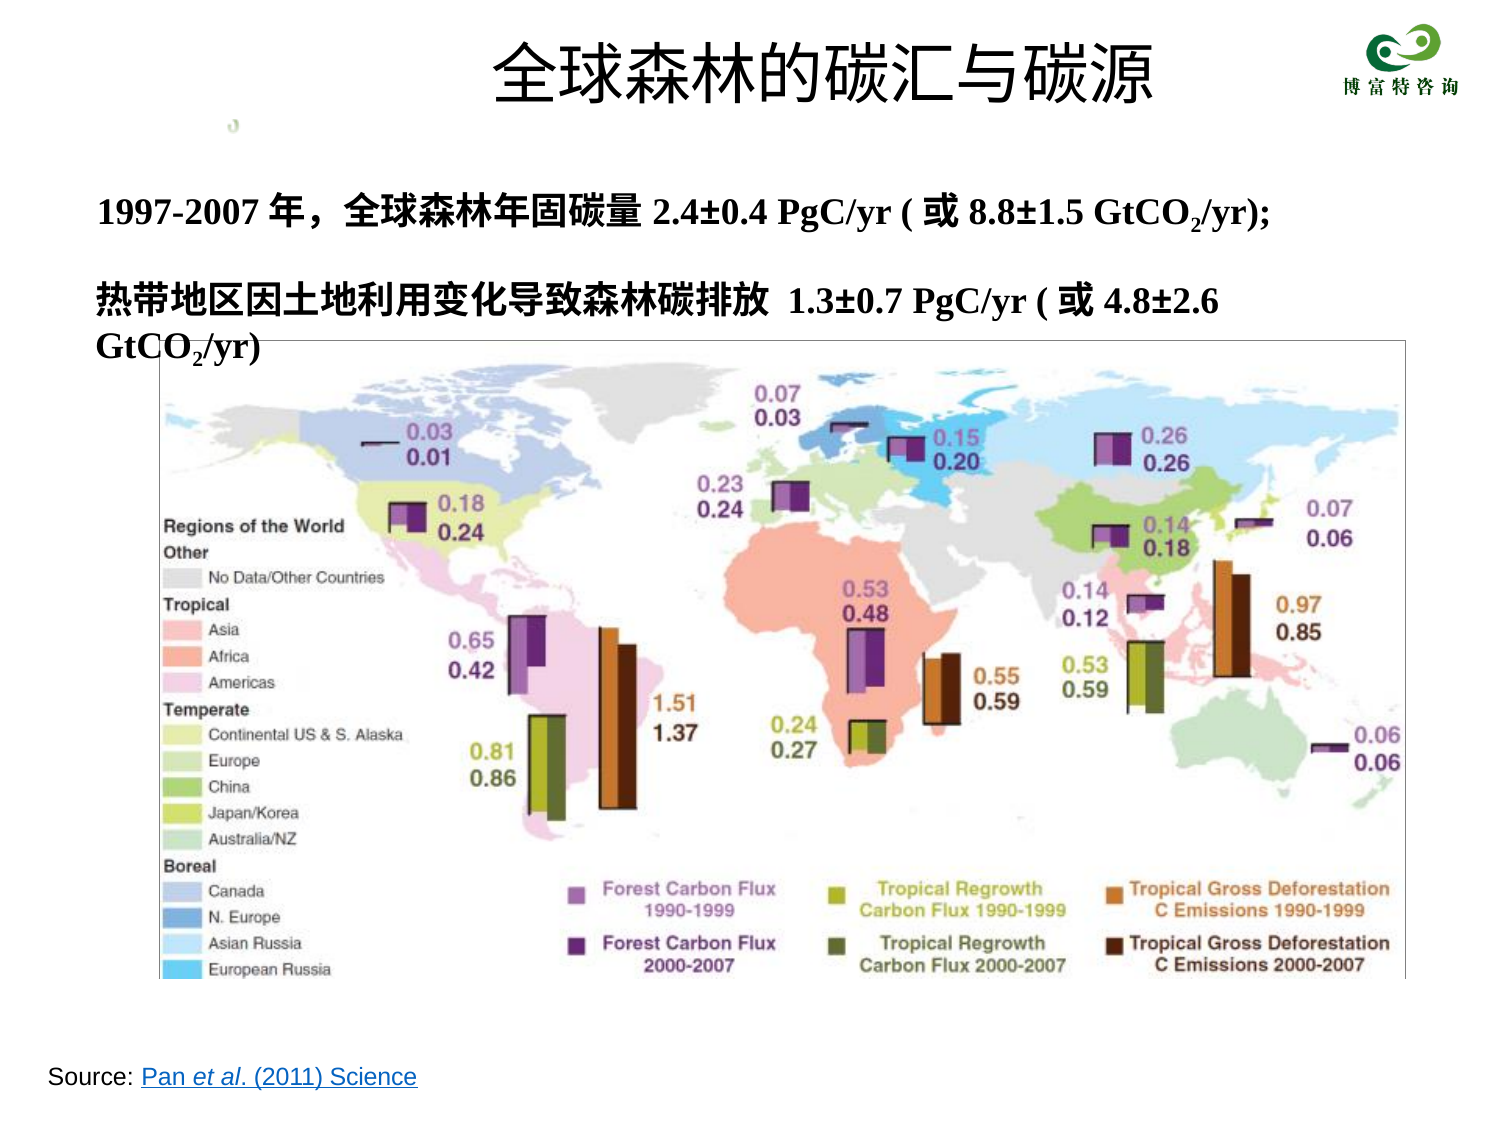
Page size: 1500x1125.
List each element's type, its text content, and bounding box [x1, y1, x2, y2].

text_box 1997-2007年，全球森林年固碳量2.4±0.4 PgC/yr (或8.8±1.5 GtCO2/yr); 热带地区因土地利用变化导致森林碳排放 1.3±0.7 PgC/yr (或4.8±2.6 GtCO2/yr) [92, 185, 1388, 319]
text_box 全球森林的碳汇与碳源 [489, 36, 1158, 116]
text_box Source: Pan et al. (2011) Science [45, 1063, 421, 1095]
picture [1329, 23, 1477, 98]
picture [226, 119, 242, 134]
picture [160, 342, 1405, 979]
